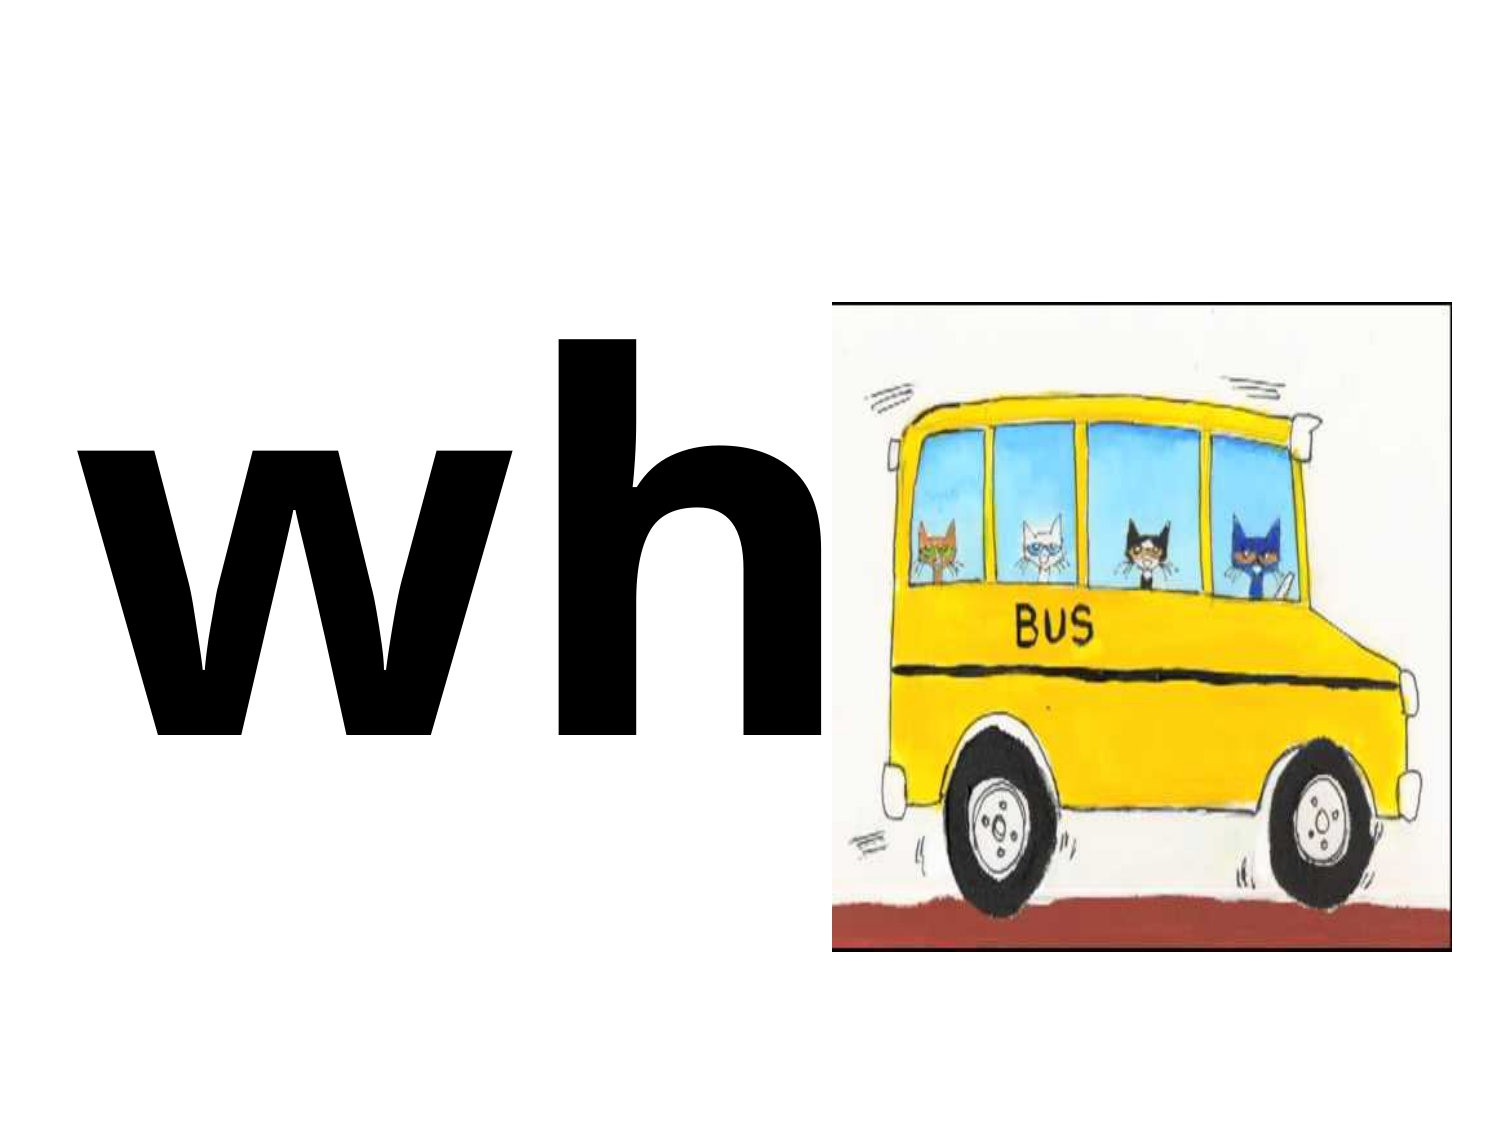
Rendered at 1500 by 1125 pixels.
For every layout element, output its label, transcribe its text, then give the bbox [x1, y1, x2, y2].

title wh [53, 101, 880, 953]
picture [832, 302, 1452, 953]
